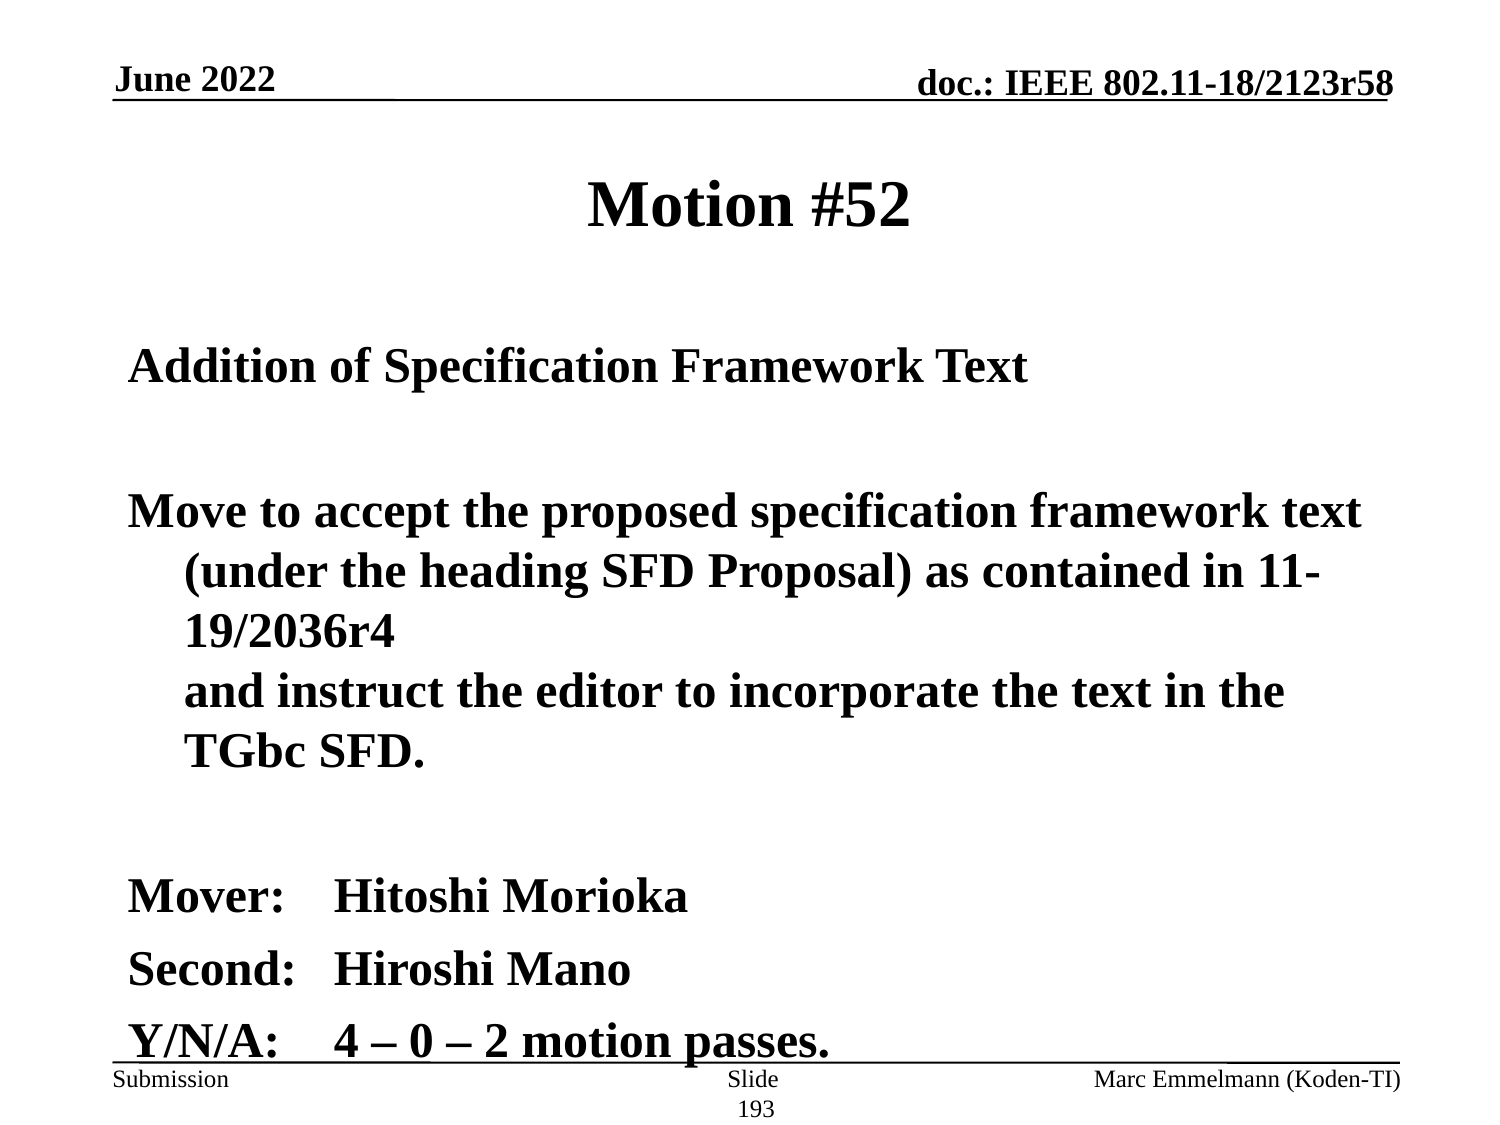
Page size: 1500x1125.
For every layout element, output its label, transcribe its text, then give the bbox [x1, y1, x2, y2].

footer Marc Emmelmann (Koden-TI) [878, 1061, 1402, 1093]
slide_number Slide 193 [712, 1061, 800, 1123]
list Addition of Specification Framework Text Move to accept the proposed specification framework text (under the heading SFD Proposal) as contained in 11-19/2036r4 and instruct the editor to incorporate the text in the TGbc SFD. Mover: Hitoshi Morioka Second: Hiroshi Mano Y/N/A: 4 – 0 – 2 motion passes. [112, 324, 1388, 1000]
title Motion #52 [112, 112, 1388, 288]
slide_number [114, 54, 423, 100]
